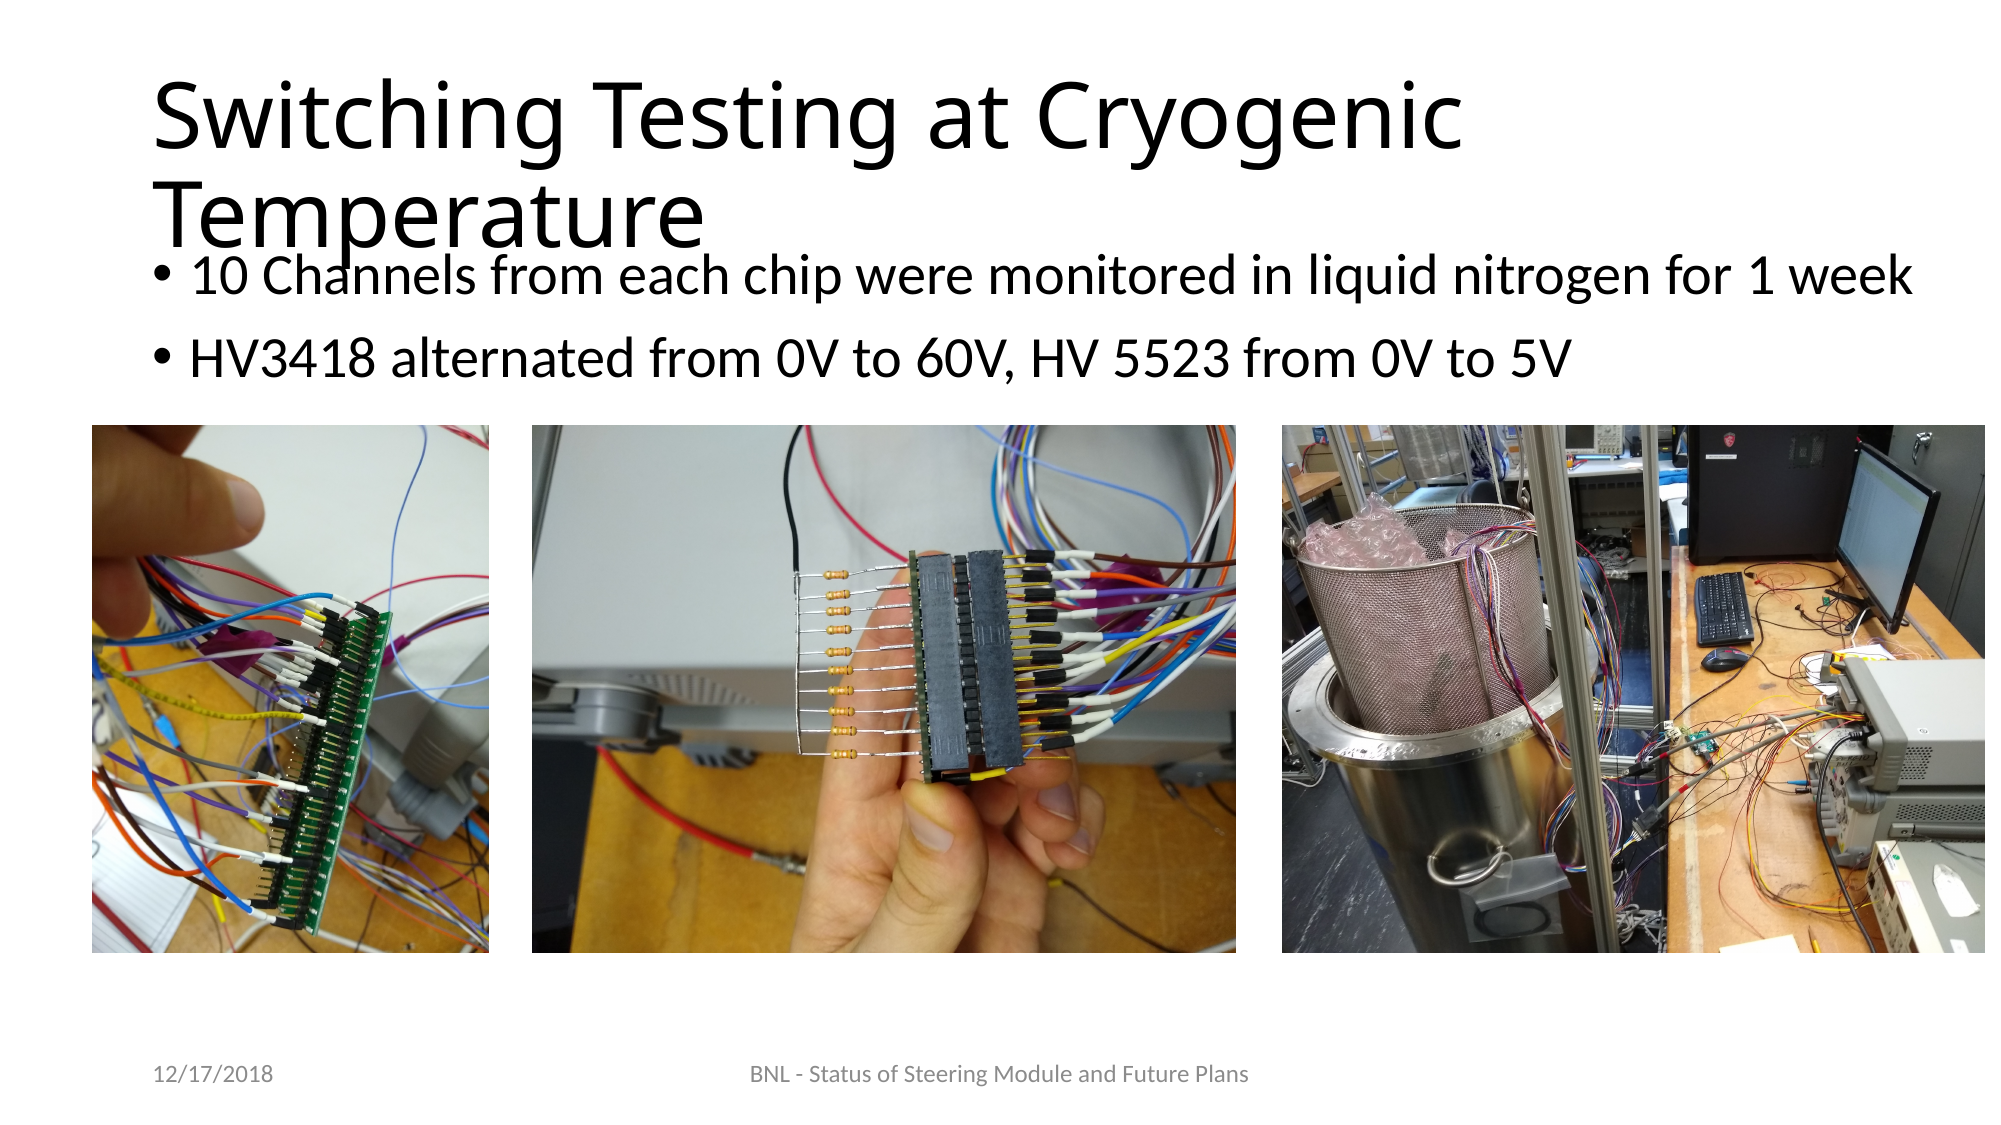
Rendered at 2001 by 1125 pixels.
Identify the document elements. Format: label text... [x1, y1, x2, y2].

picture [1282, 425, 1985, 953]
picture [92, 425, 489, 953]
title Switching Testing at Cryogenic Temperature [137, 59, 1863, 236]
list 10 Channels from each chip were monitored in liquid nitrogen for 1 week HV3418 alternated from 0V to 60V, HV 5523 from 0V to 5V [137, 236, 1957, 426]
picture [532, 425, 1236, 953]
footer BNL - Status of Steering Module and Future Plans [662, 1042, 1338, 1103]
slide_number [137, 1042, 588, 1103]
